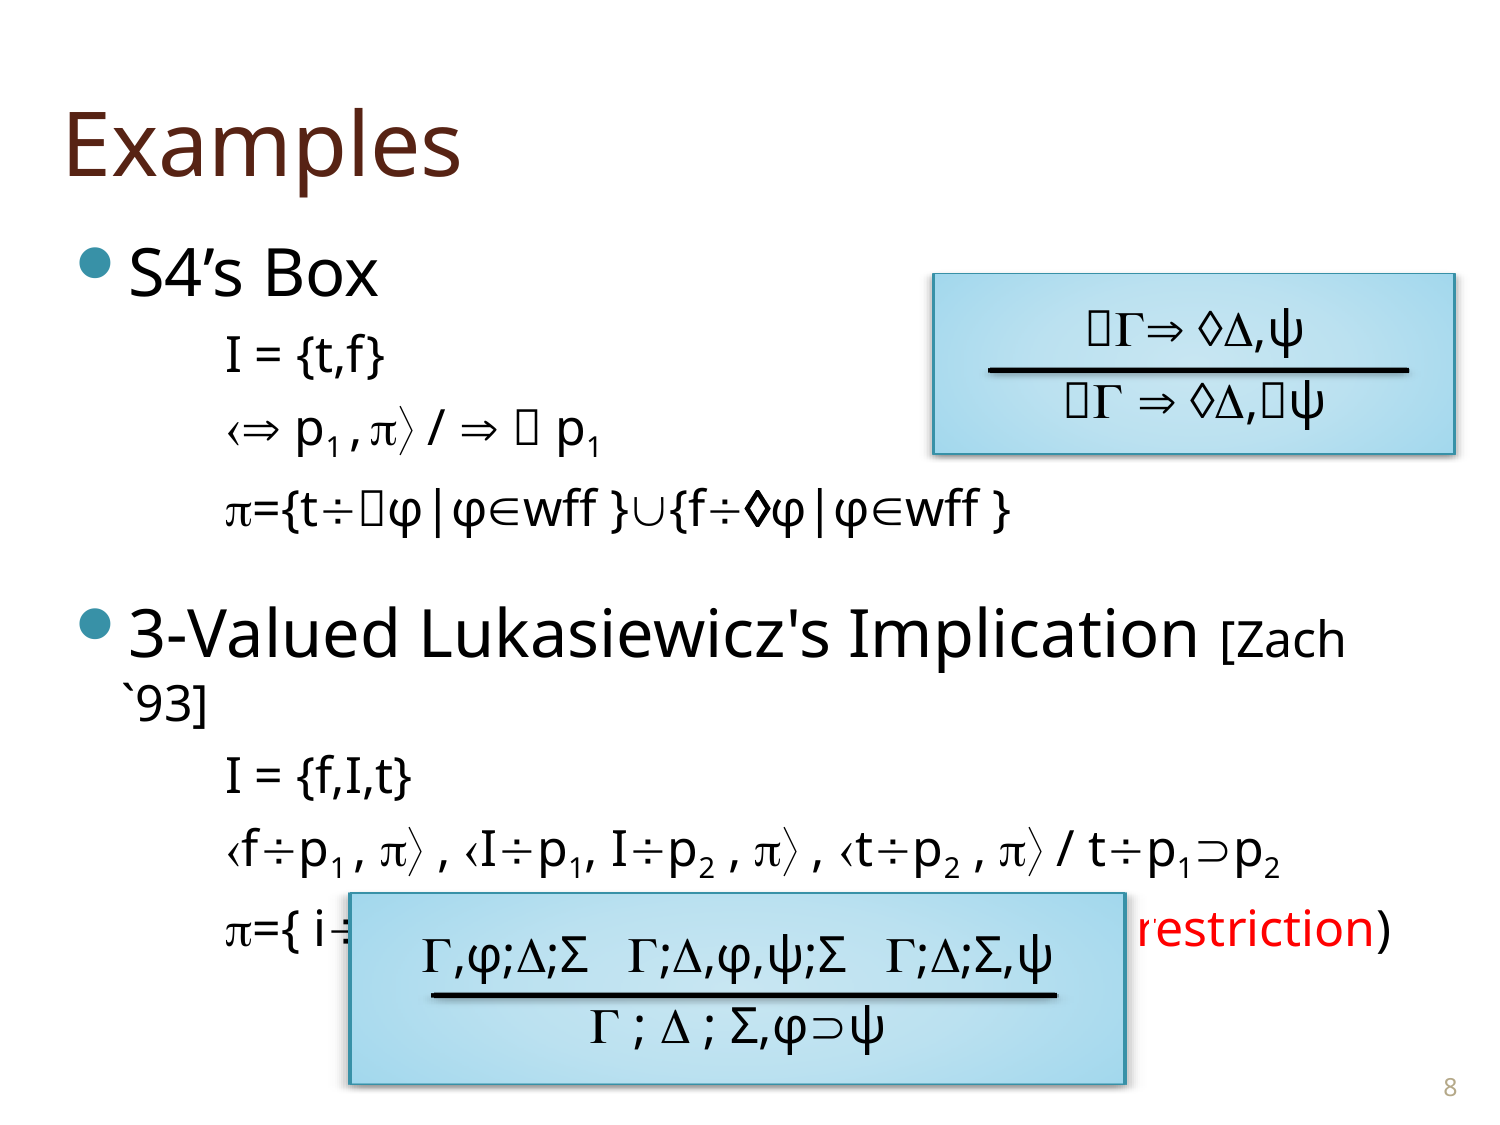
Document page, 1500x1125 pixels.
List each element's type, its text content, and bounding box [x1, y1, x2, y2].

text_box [916, 266, 1474, 466]
title Examples [46, 46, 1277, 222]
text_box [324, 886, 1152, 1097]
slide_number 8 [1413, 1034, 1488, 1113]
list S4’s Box I = {t,f}  p1 ,  /   p1 ={tφ|φwff }{fφ|φwff } 3-Valued Lukasiewicz's Implication [Zach `93] I = {f,I,t} fp1 ,  , Ip1, Ip2 ,  , tp2 ,  / tp1p2 ={ iφ | iI , φwff } (i.e. no context restriction) [46, 222, 1459, 976]
